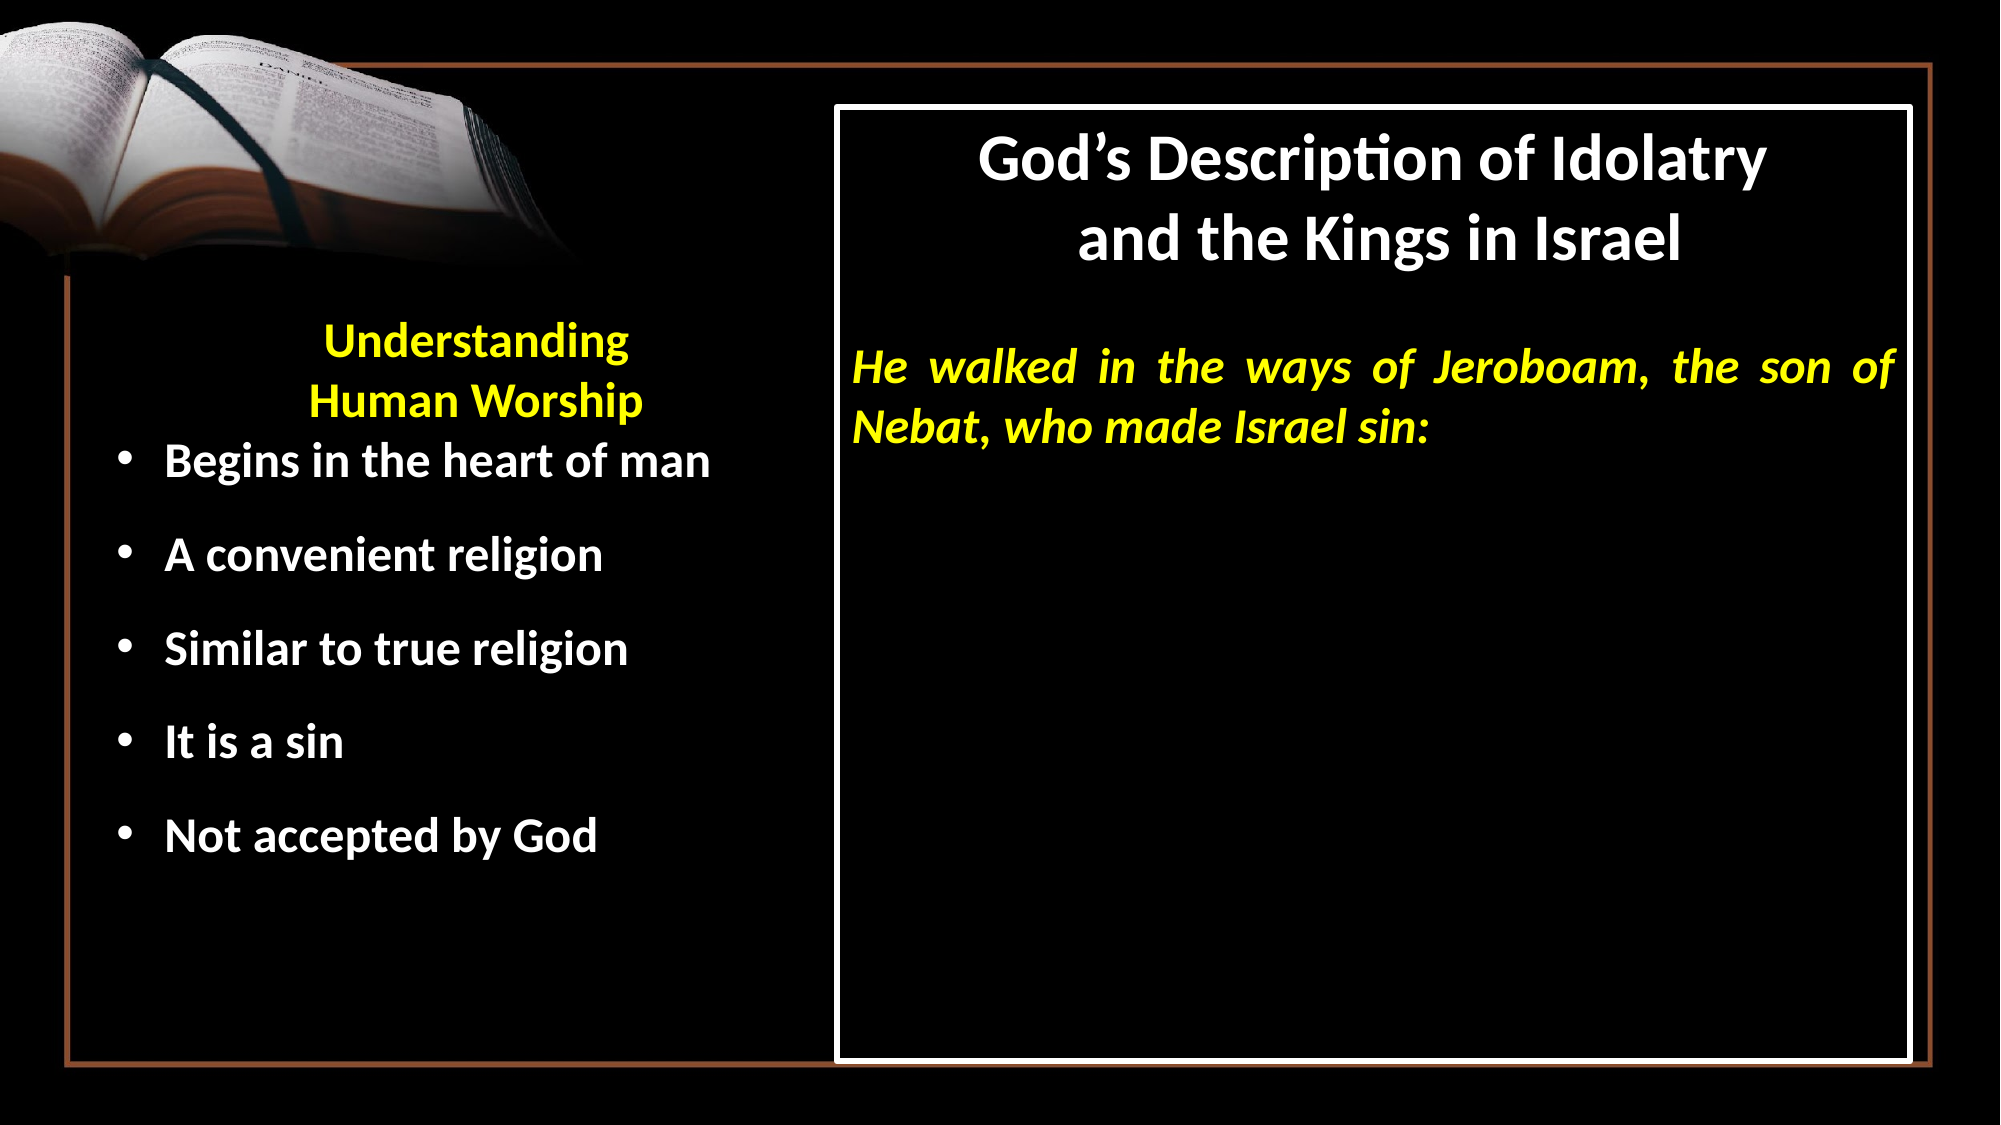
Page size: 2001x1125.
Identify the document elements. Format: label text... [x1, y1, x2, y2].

picture [0, 0, 2000, 1125]
text_box Understanding Human Worship Begins in the heart of man A convenient religion Similar to true religion It is a sin Not accepted by God [101, 219, 812, 870]
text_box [817, 96, 1916, 1072]
